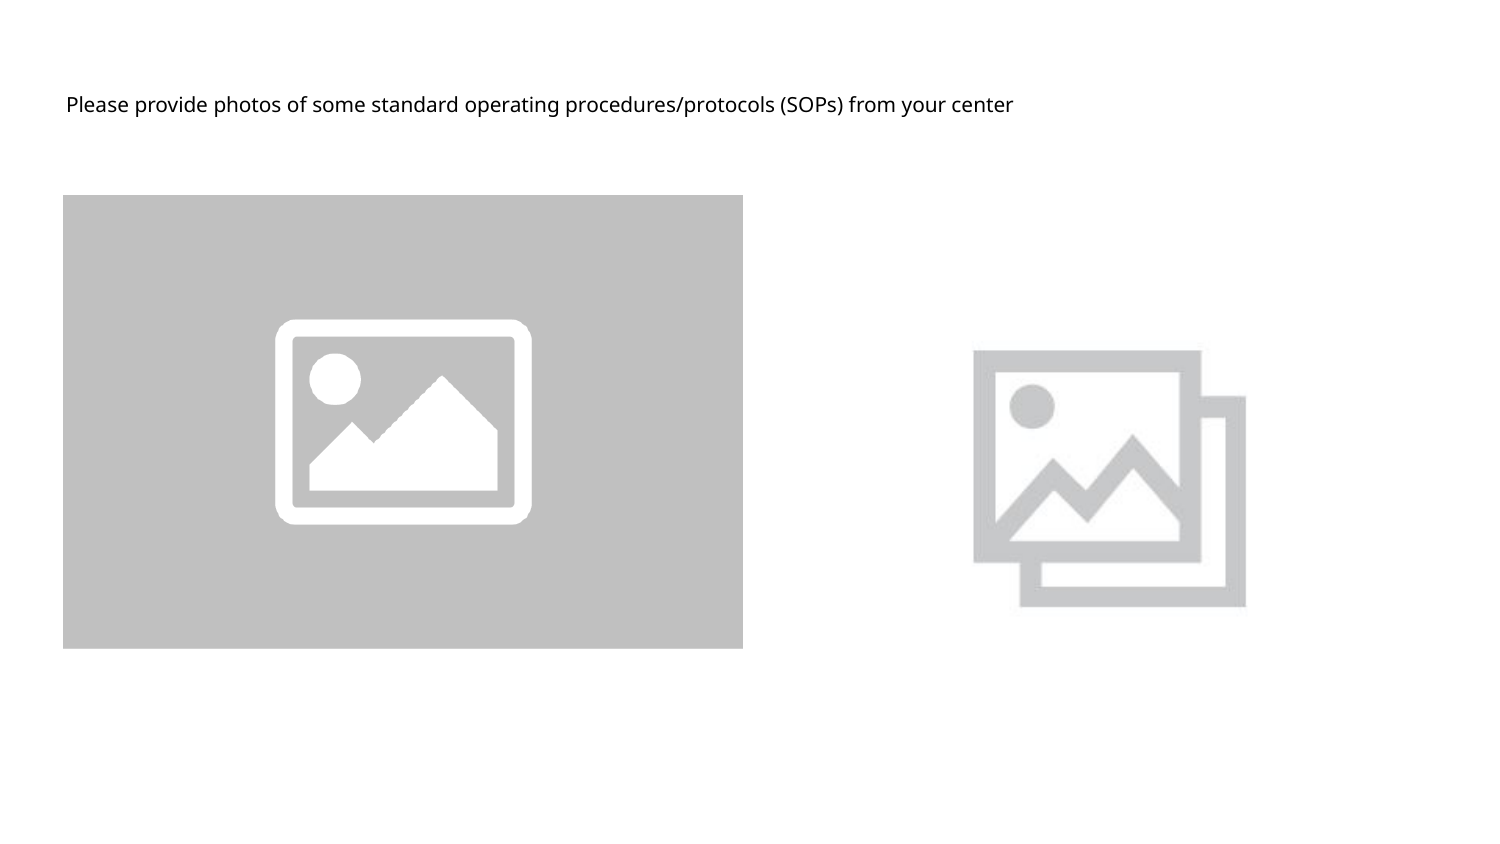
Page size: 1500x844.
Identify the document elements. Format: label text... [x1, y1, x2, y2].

picture [63, 194, 744, 649]
title Please provide photos of some standard operating procedures/protocols (SOPs) from your center [51, 72, 1449, 167]
picture [797, 166, 1423, 793]
